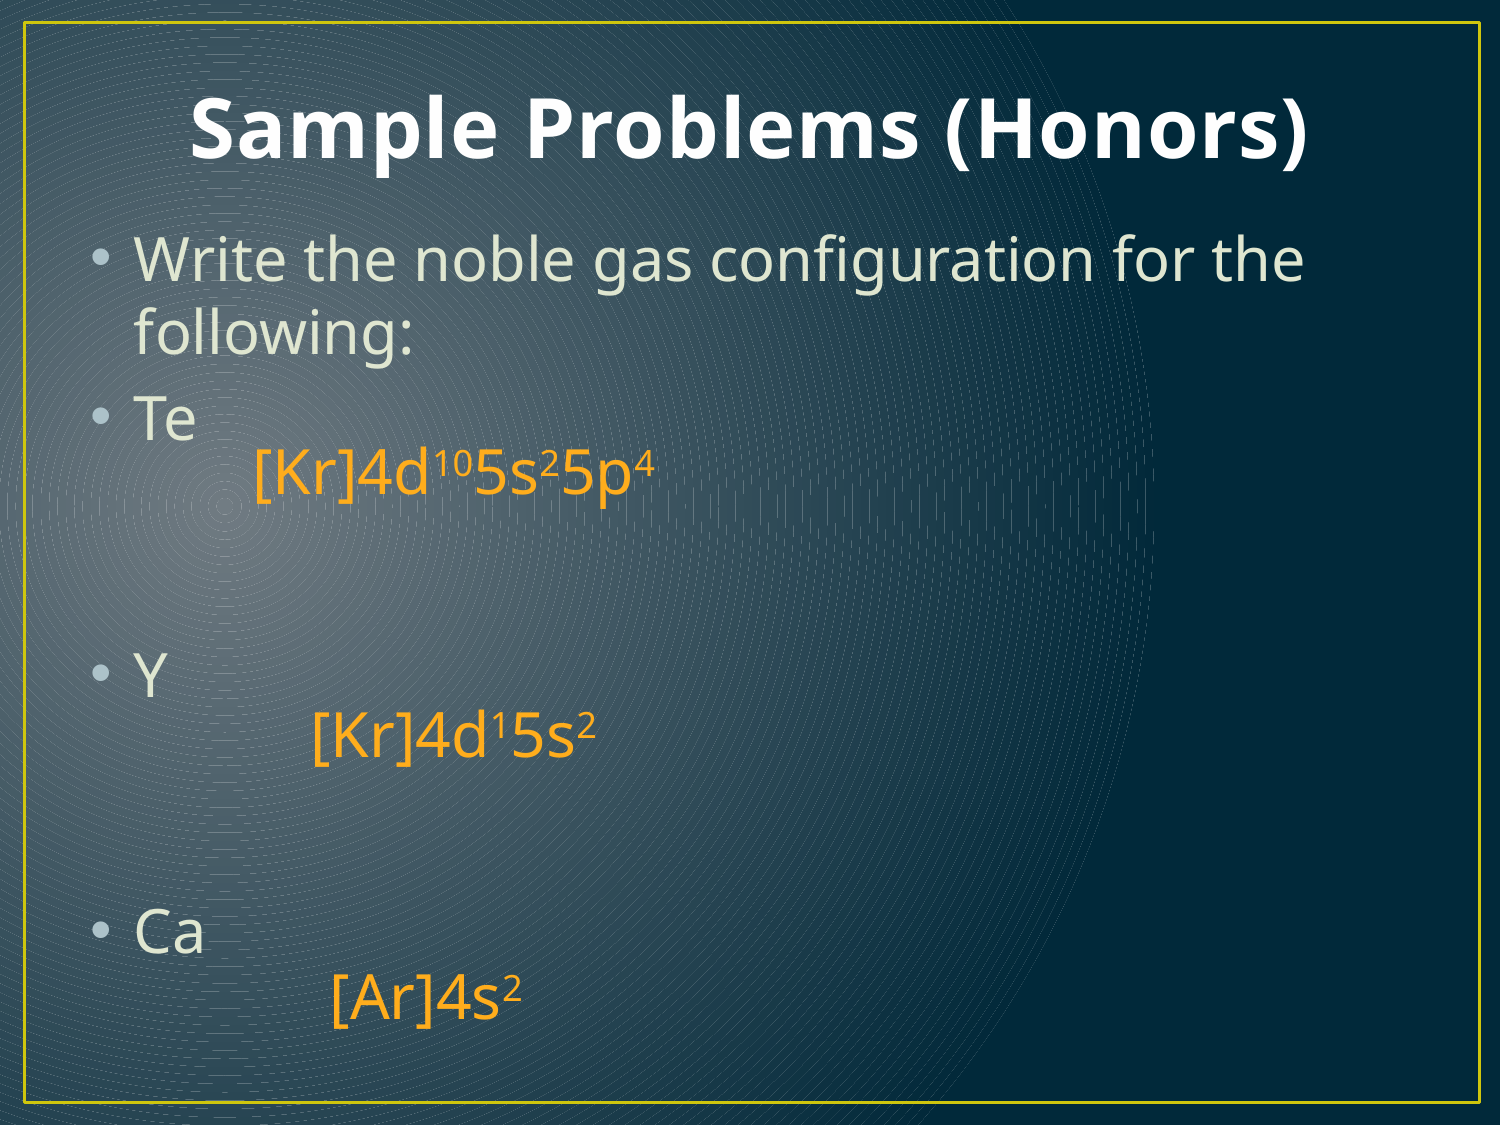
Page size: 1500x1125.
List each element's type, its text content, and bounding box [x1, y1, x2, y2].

text_box [Kr]4d105s25p4 [237, 425, 670, 515]
title Sample Problems (Honors) [75, 50, 1425, 183]
list Write the noble gas configuration for the following: Te Y Ca [75, 212, 1425, 1063]
text_box [Ar]4s2 [314, 950, 538, 1040]
text_box [Kr]4d15s2 [295, 687, 612, 778]
